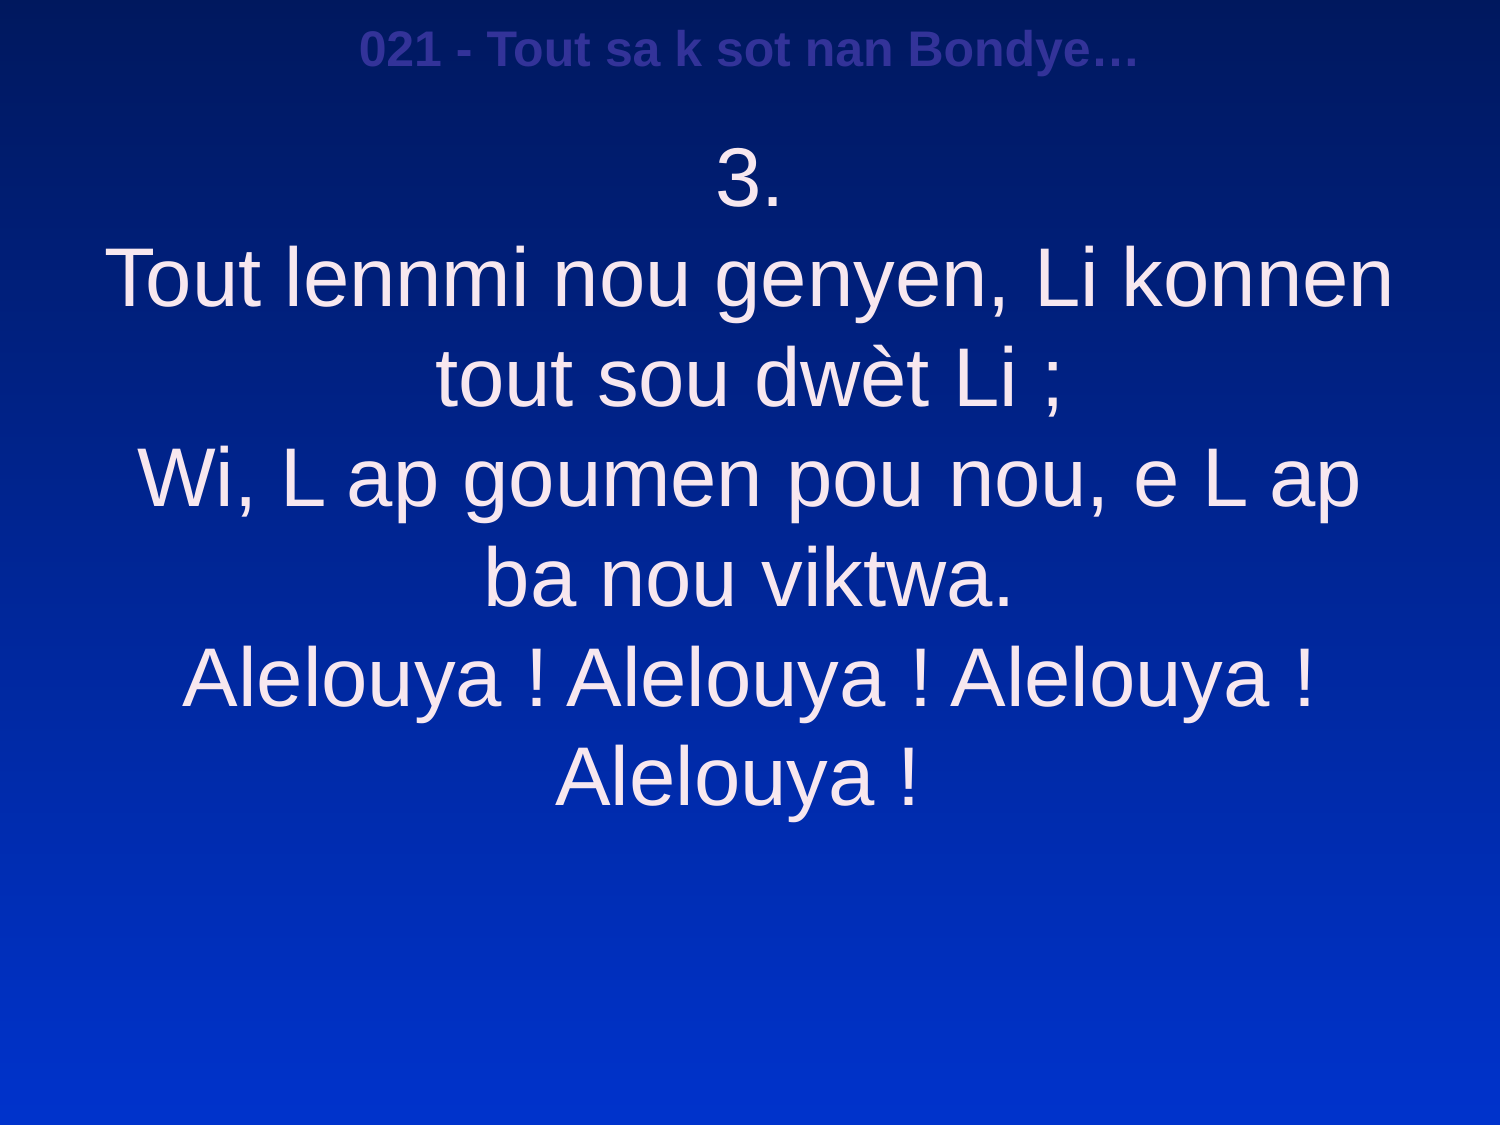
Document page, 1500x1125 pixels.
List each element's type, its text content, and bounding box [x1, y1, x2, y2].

text_box 3. Tout lennmi nou genyen, Li konnen tout sou dwèt Li ; Wi, L ap goumen pou nou, e L ap ba nou viktwa. Alelouya ! Alelouya ! Alelouya ! Alelouya ! [79, 115, 1421, 830]
text_box 021 - Tout sa k sot nan Bondye… [0, 9, 1500, 79]
